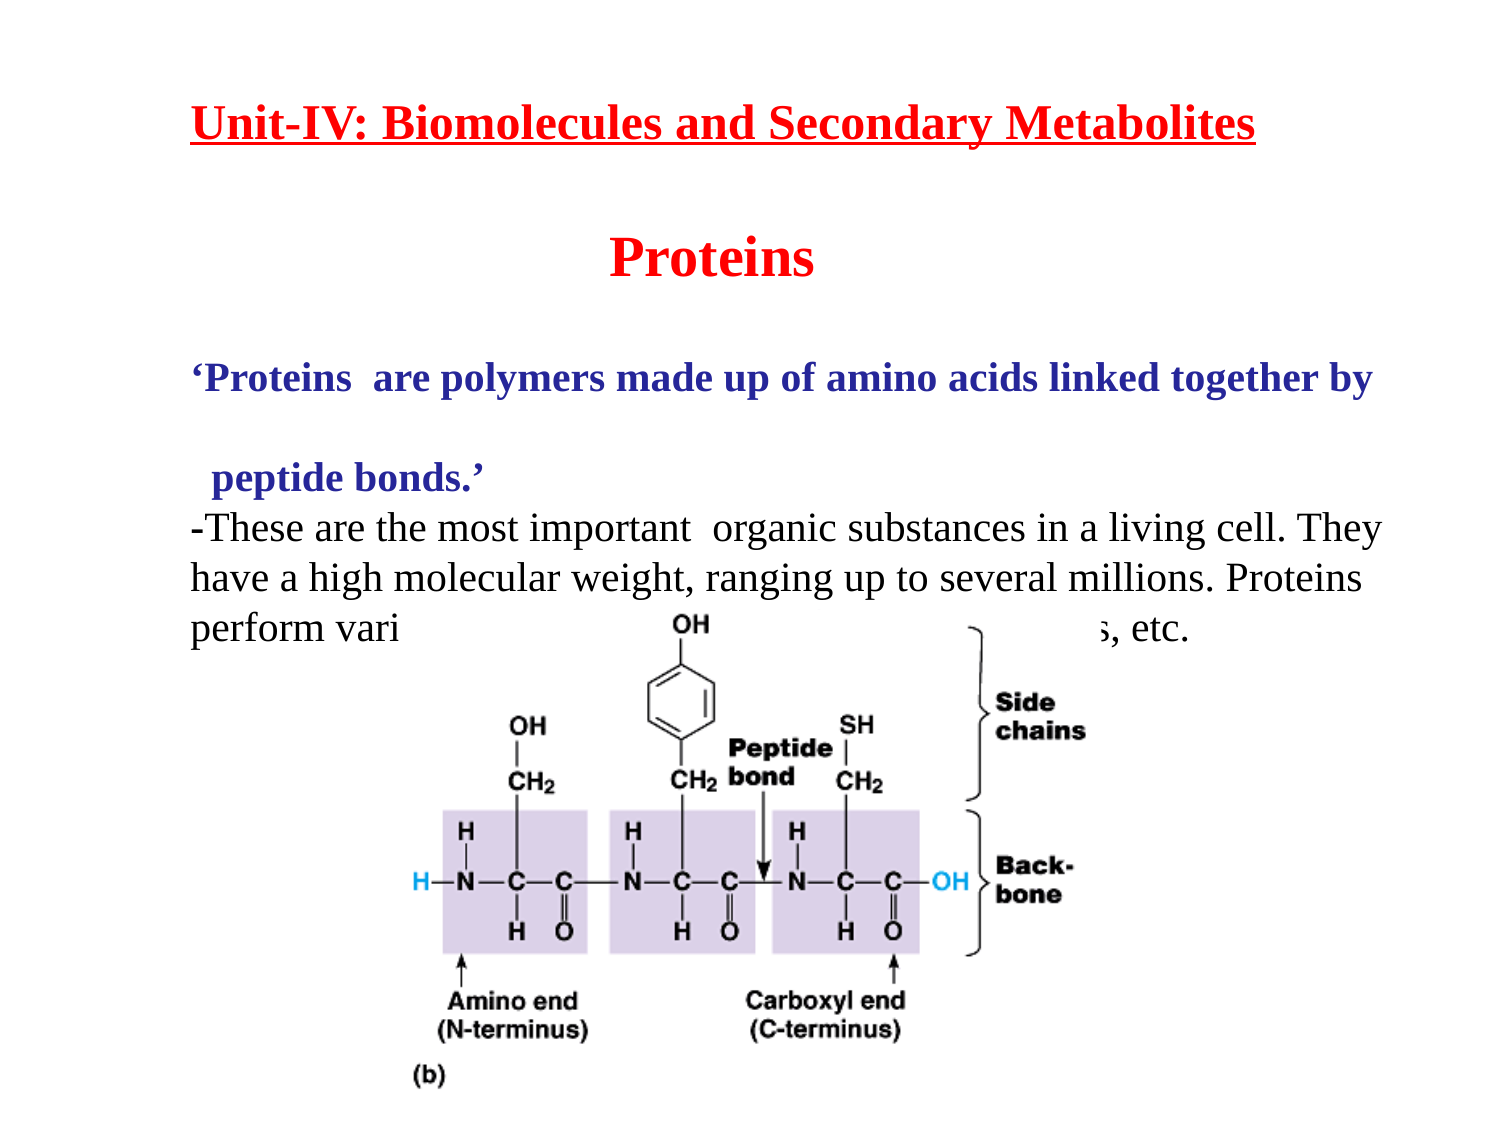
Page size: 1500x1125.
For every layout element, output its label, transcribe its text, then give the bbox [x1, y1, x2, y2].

picture [398, 609, 1102, 1091]
text_box Unit-IV: Biomolecules and Secondary Metabolites Proteins ‘Proteins are polymers made up of amino acids linked together by peptide bonds.’ -These are the most important organic substances in a living cell. They have a high molecular weight, ranging up to several millions. Proteins perform various functions, such as enzymes, hormones, etc. Pr [175, 82, 1407, 1125]
